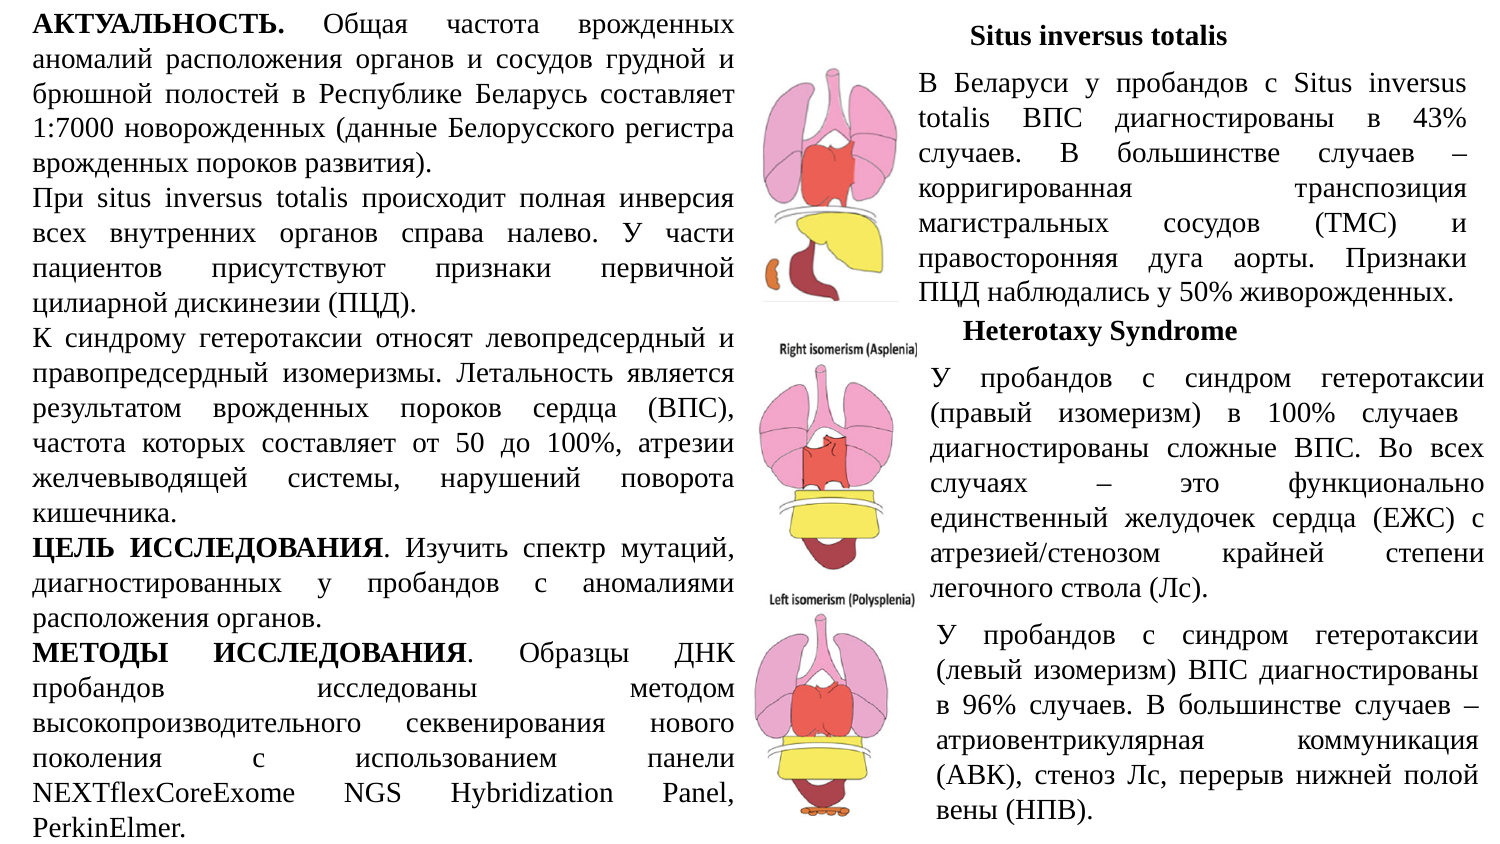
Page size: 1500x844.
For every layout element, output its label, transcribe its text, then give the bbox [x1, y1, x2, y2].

text_box Situs inversus totalis [962, 8, 1267, 55]
text_box В Беларуси у пробандов с Situs inversus totalis ВПС диагностированы в 43% случаев. В большинстве случаев – корригированная транспозиция магистральных сосудов (ТМС) и правосторонняя дуга аорты. Признаки ПЦД наблюдались у 50% живорожденных. [903, 55, 1483, 316]
picture [749, 586, 921, 824]
picture [761, 67, 900, 304]
picture [749, 338, 927, 576]
text_box У пробандов с синдром гетеротаксии (левый изомеризм) ВПС диагностированы в 96% случаев. В большинстве случаев – атриовентрикулярная коммуникация (АВК), стеноз Лс, перерыв нижней полой вены (НПВ). [921, 608, 1495, 833]
text_box У пробандов с синдром гетеротаксии (правый изомеризм) в 100% случаев диагностированы сложные ВПС. Во всех случаях – это функционально единственный желудочек сердца (ЕЖС) с атрезией/стенозом крайней степени легочного ствола (Лс). [921, 350, 1500, 611]
text_box АКТУАЛЬНОСТЬ. Общая частота врожденных аномалий расположения органов и сосудов грудной и брюшной полостей в Республике Беларусь составляет 1:7000 новорожденных (данные Белорусского регистра врожденных пороков развития). При situs inversus totalis происходит полная инверсия всех внутренних органов справа налево. У части пациентов присутствуют признаки первичной цилиарной дискинезии (ПЦД). К синдрому гетеротаксии относят левопредсердный и правопредсердный изомеризмы. Летальность является результатом врожденных пороков сердца (ВПС), частота которых составляет от 50 до 100%, атрезии желчевыводящей системы, нарушений поворота кишечника. ЦЕЛЬ ИССЛЕДОВАНИЯ. Изучить спектр мутаций, диагностированных у пробандов с аномалиями расположения органов. МЕТОДЫ ИССЛЕДОВАНИЯ. Образцы ДНК пробандов исследованы методом высокопроизводительного секвенирования нового поколения с использованием панели NEXTflexCoreExome NGS Hybridization Panel, PerkinElmer. [17, 0, 750, 844]
text_box Heterotaxy Syndrome [955, 316, 1246, 350]
